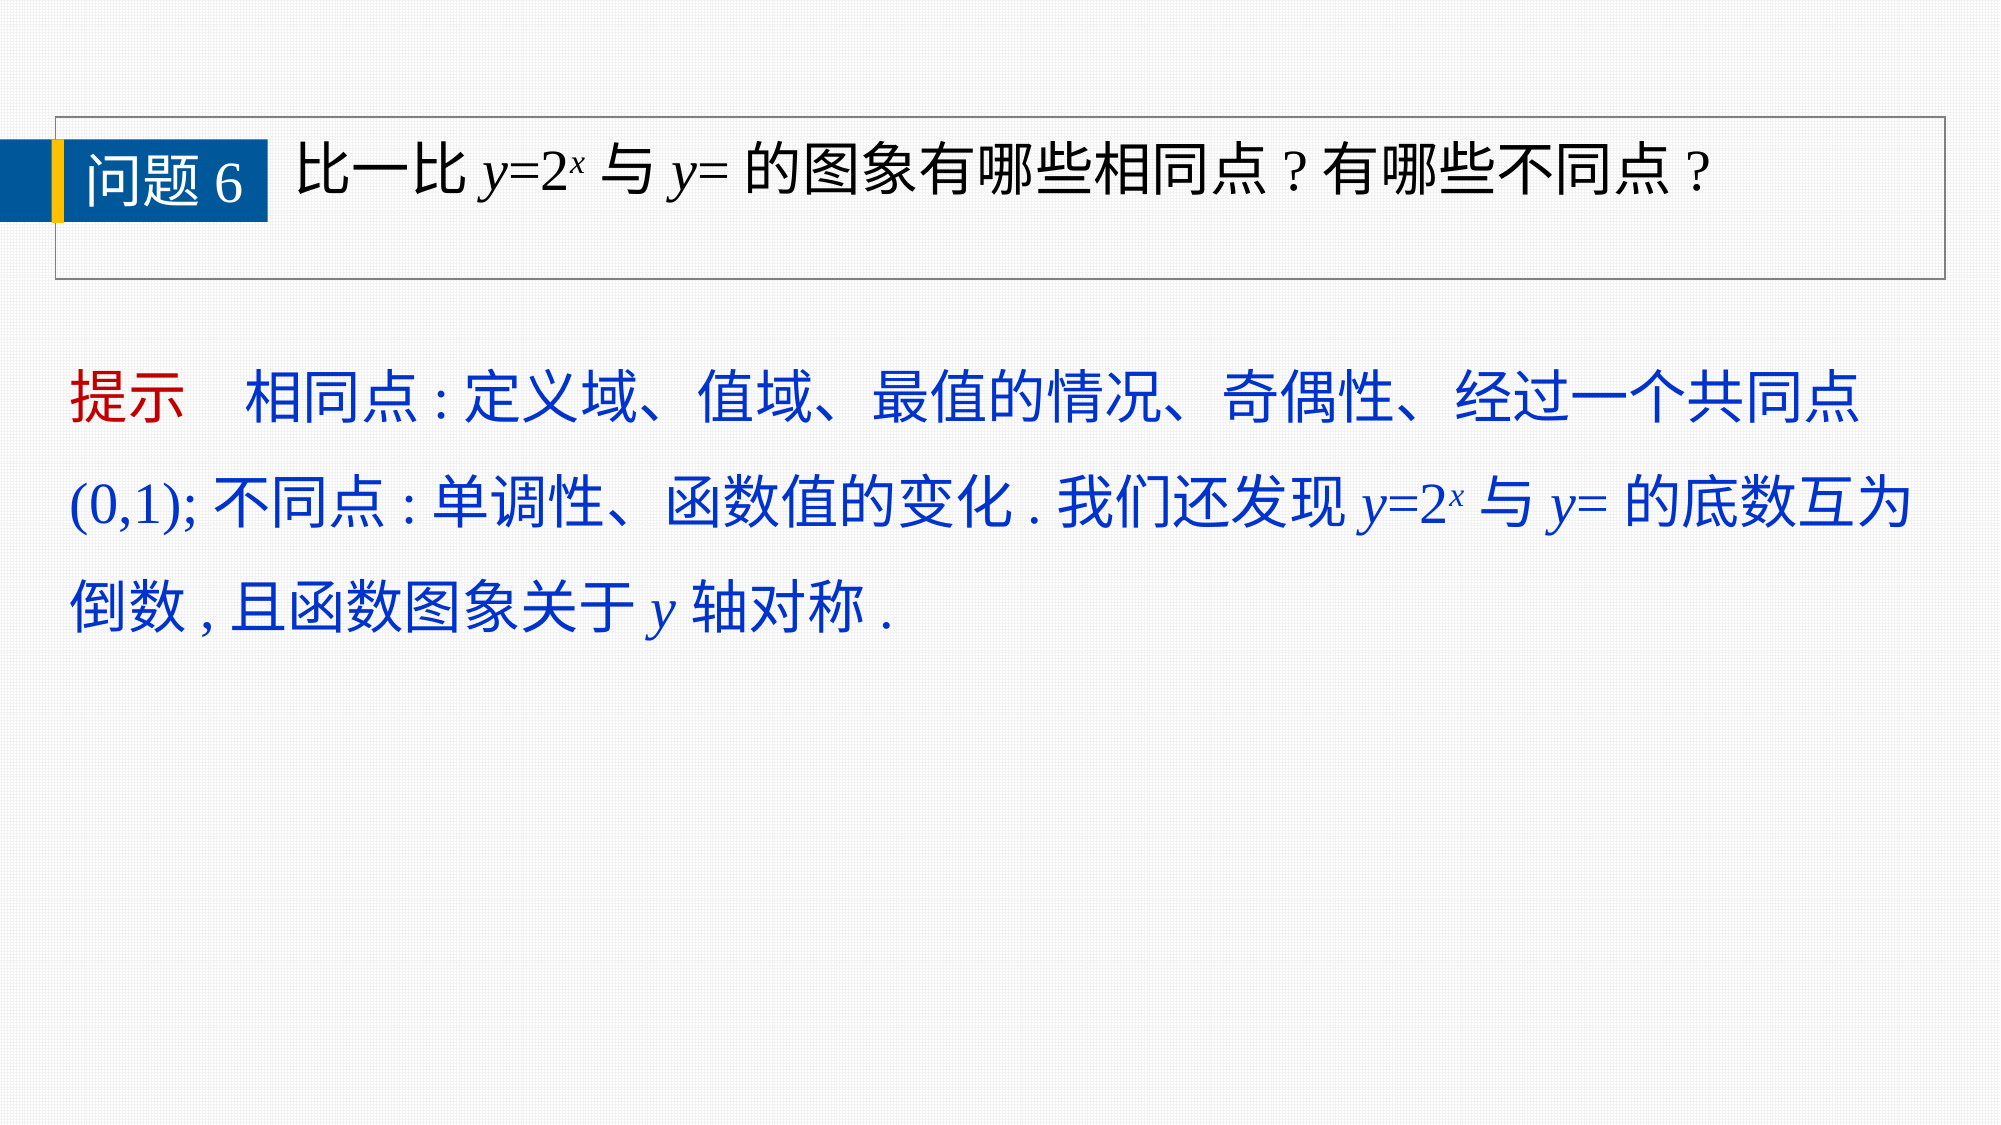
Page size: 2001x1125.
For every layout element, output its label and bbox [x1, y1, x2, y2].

text_box [0, 136, 268, 224]
text_box [54, 116, 1946, 280]
